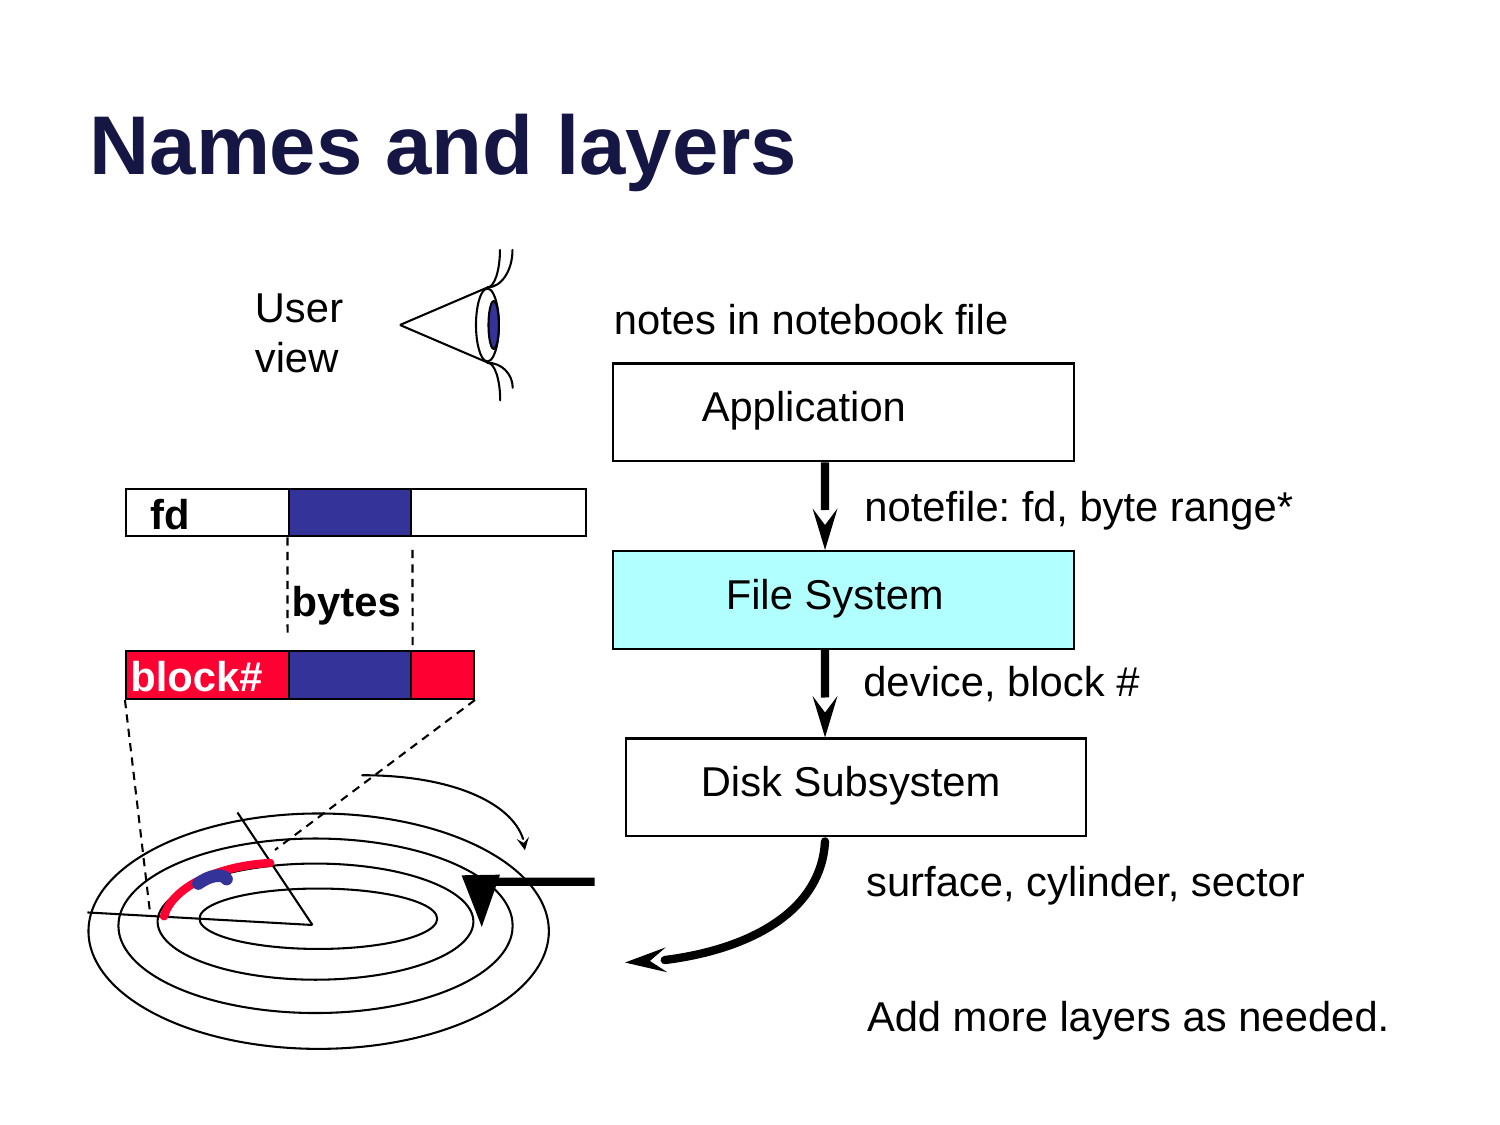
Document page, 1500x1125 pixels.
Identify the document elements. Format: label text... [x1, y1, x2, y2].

text_box User view [239, 273, 359, 389]
text_box block# [115, 642, 278, 708]
text_box bytes [276, 567, 416, 633]
text_box [487, 362, 513, 388]
text_box [288, 488, 412, 537]
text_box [87, 775, 595, 1050]
text_box [613, 363, 1074, 462]
text_box [205, 488, 288, 537]
text_box [625, 738, 1087, 837]
text_box [412, 651, 474, 699]
text_box [487, 249, 513, 288]
text_box [412, 488, 587, 537]
text_box [613, 550, 1074, 649]
text_box fd [135, 479, 205, 546]
text_box device, block # [848, 647, 1156, 713]
title Names and layers [75, 0, 1425, 200]
text_box [818, 716, 832, 738]
text_box [475, 288, 497, 362]
text_box File System [710, 559, 960, 625]
text_box [278, 651, 288, 699]
text_box [818, 529, 832, 550]
text_box surface, cylinder, sector [850, 847, 1321, 913]
text_box [288, 651, 412, 699]
text_box notefile: fd, byte range* [849, 472, 1309, 538]
text_box Application [686, 372, 922, 438]
text_box [624, 837, 826, 969]
text_box Add more layers as needed. [852, 982, 1405, 1048]
text_box notes in notebook file [598, 284, 1024, 350]
text_box [487, 388, 501, 401]
text_box [125, 488, 135, 537]
text_box [488, 301, 499, 349]
text_box Disk Subsystem [685, 747, 1016, 813]
